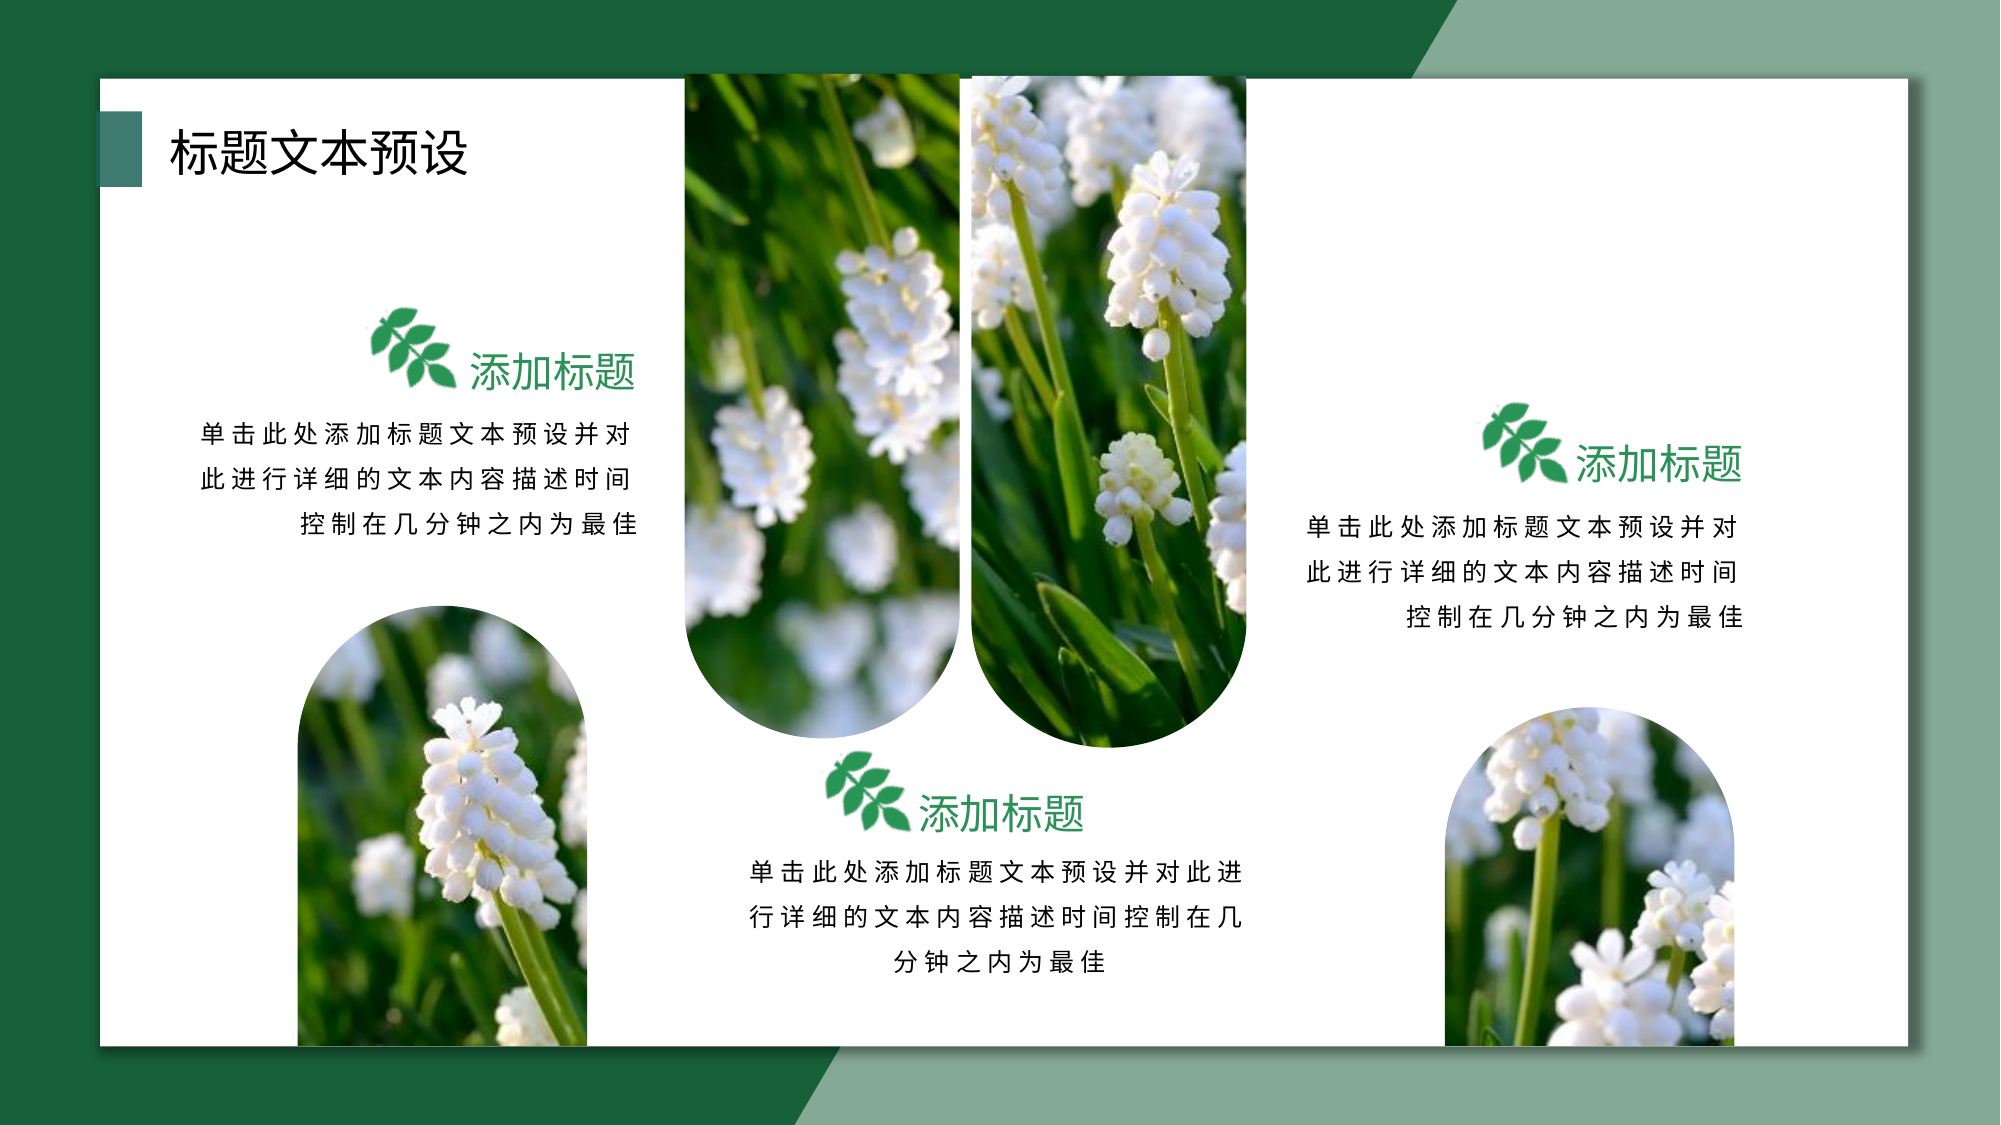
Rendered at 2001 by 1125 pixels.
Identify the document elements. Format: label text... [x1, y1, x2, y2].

text_box 添加标题 [510, 320, 652, 396]
text_box [99, 78, 1909, 1047]
picture [1410, 320, 1646, 563]
text_box 添加标题 [1621, 413, 1758, 489]
text_box 单击此处添加标题文本预设并对此进行详细的文本内容描述时间控制在几分钟之内为最佳 [1263, 489, 1759, 639]
picture [297, 605, 588, 1046]
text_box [684, 73, 1247, 748]
text_box 添加标题 [964, 763, 1100, 833]
picture [1356, 707, 1735, 1125]
text_box 单击此处添加标题文本预设并对此进行详细的文本内容描述时间控制在几分钟之内为最佳 [156, 396, 653, 547]
text_box 标题文本预设 [154, 114, 515, 190]
picture [753, 748, 989, 911]
picture [298, 225, 535, 468]
text_box [95, 110, 143, 188]
text_box 单击此处添加标题文本预设并对此进行详细的文本内容描述时间控制在几分钟之内为最佳 [721, 833, 1279, 984]
picture [716, 1028, 1006, 1125]
